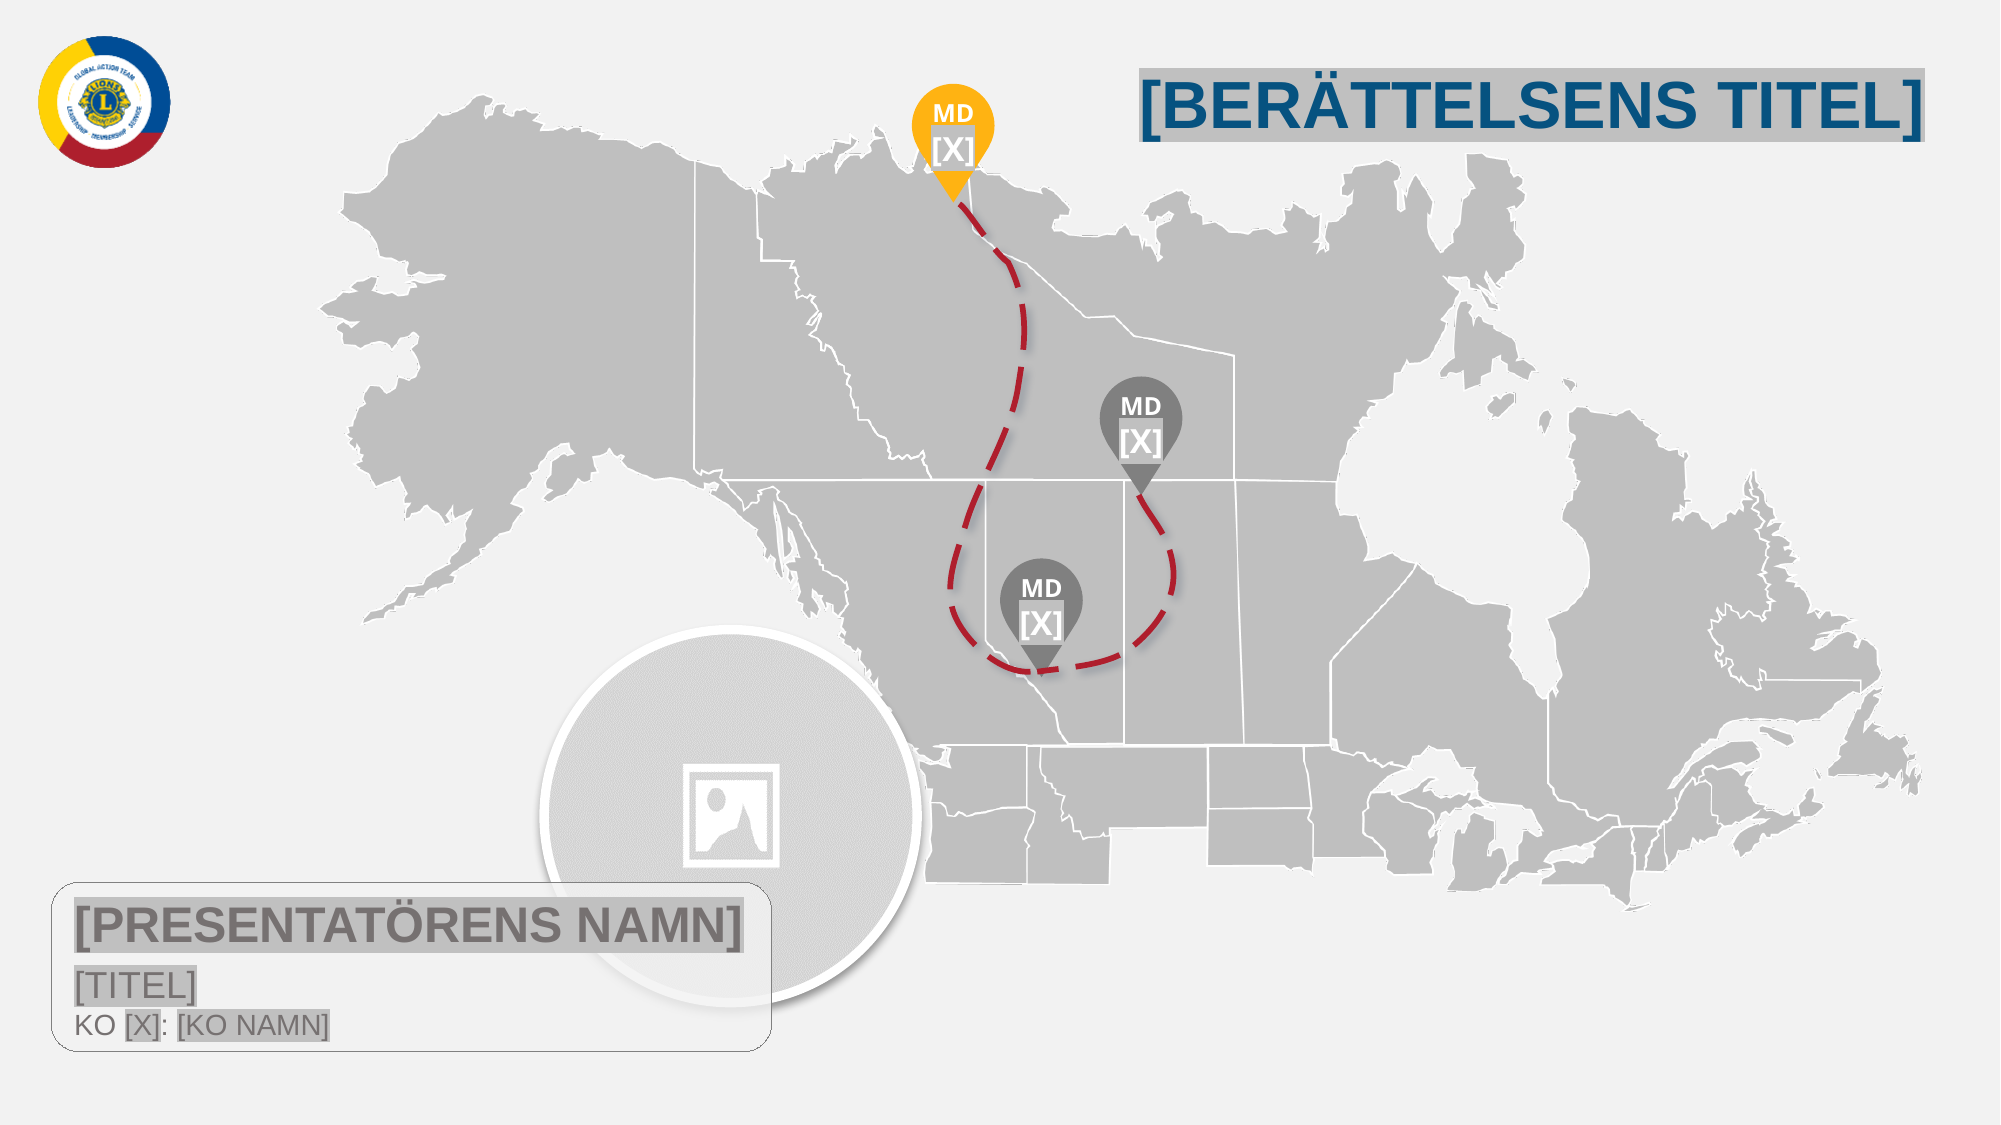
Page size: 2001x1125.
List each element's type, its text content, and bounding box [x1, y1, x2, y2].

text_box [BERÄTTELSENS TITEL] [580, 54, 1940, 192]
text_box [911, 83, 995, 203]
picture [316, 92, 1922, 912]
picture [27, 25, 181, 179]
text_box [772, 912, 892, 1000]
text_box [1099, 376, 1183, 496]
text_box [1000, 558, 1083, 678]
text_box [PRESENTATÖRENS NAMN] [TITEL] KO [X]: [KO NAMN] [51, 882, 772, 1052]
